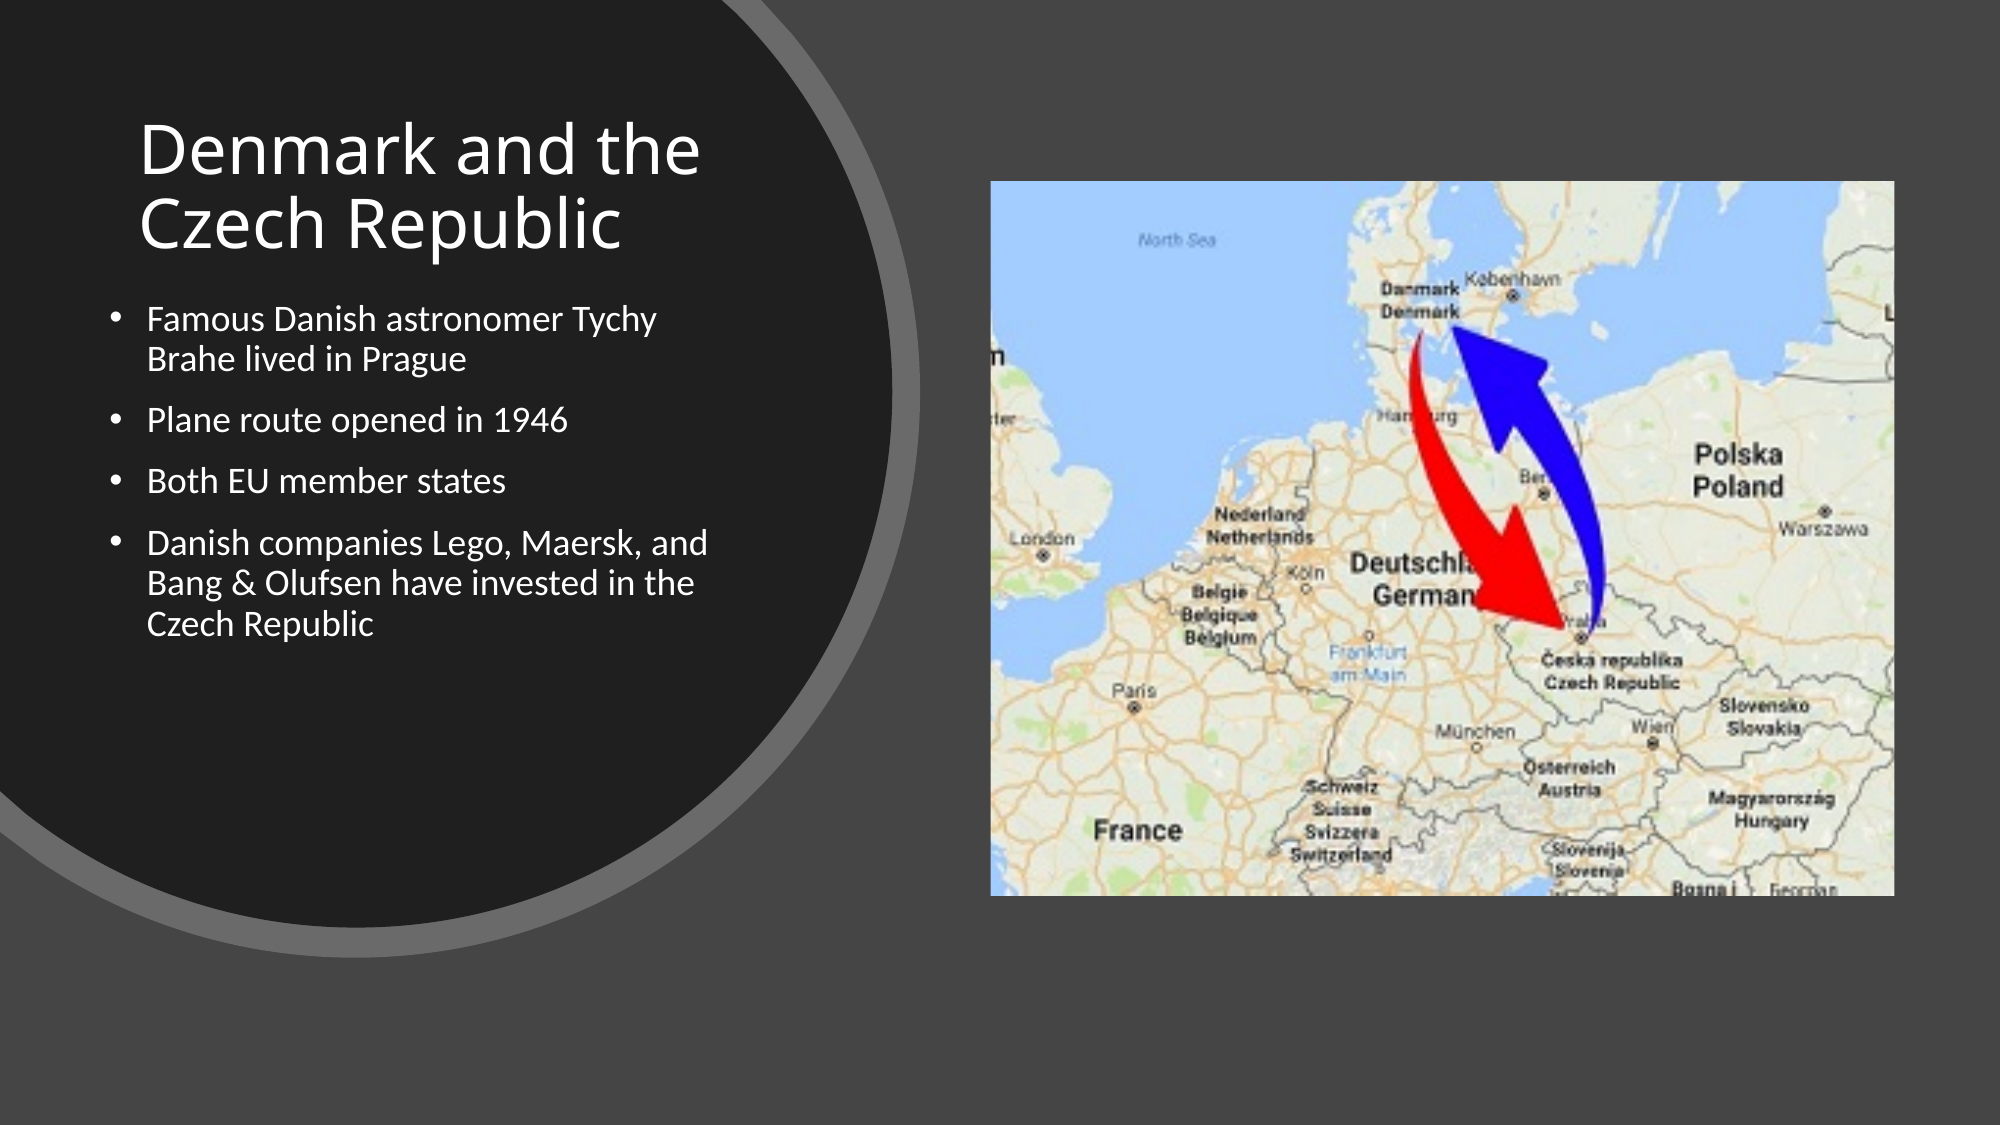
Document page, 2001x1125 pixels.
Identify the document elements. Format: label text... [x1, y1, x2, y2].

list Famous Danish astronomer Tychy Brahe lived in Prague Plane route opened in 1946 Both EU member states Danish companies Lego, Maersk, and Bang & Olufsen have invested in the Czech Republic [85, 291, 752, 743]
text_box [0, 0, 894, 929]
title Denmark and the Czech Republic [123, 103, 790, 275]
text_box [0, 0, 922, 959]
picture [990, 181, 1895, 896]
